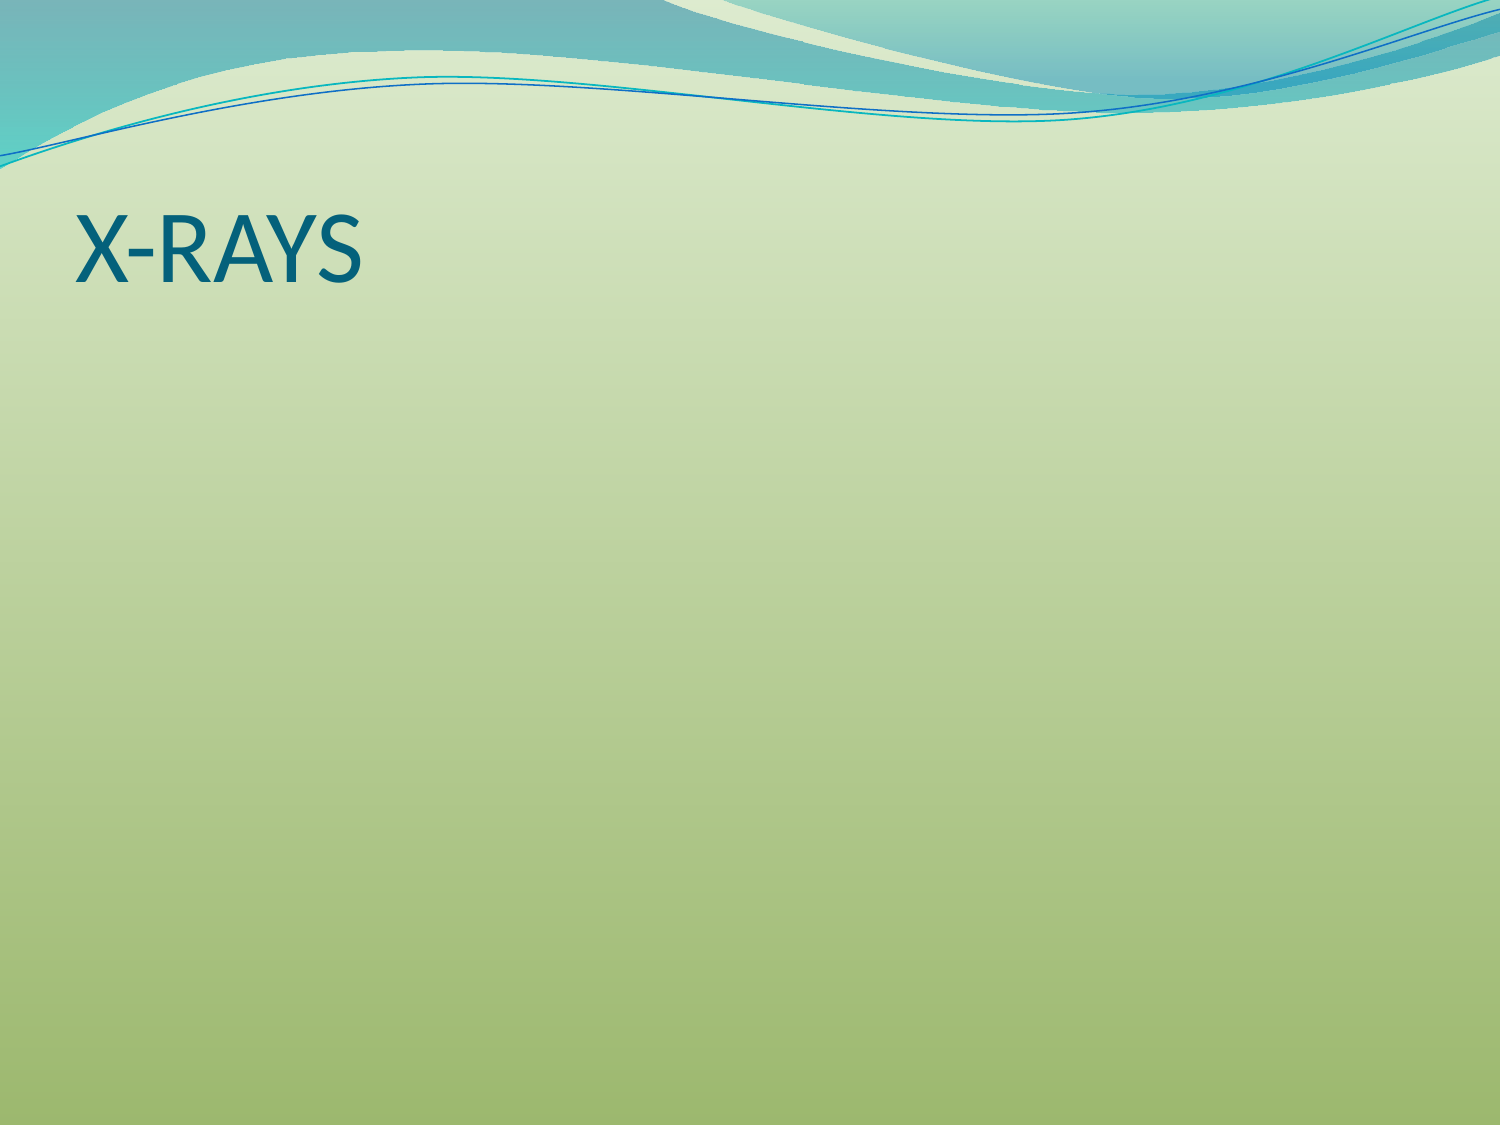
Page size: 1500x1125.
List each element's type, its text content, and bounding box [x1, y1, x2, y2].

title X-RAYS [75, 115, 1438, 303]
